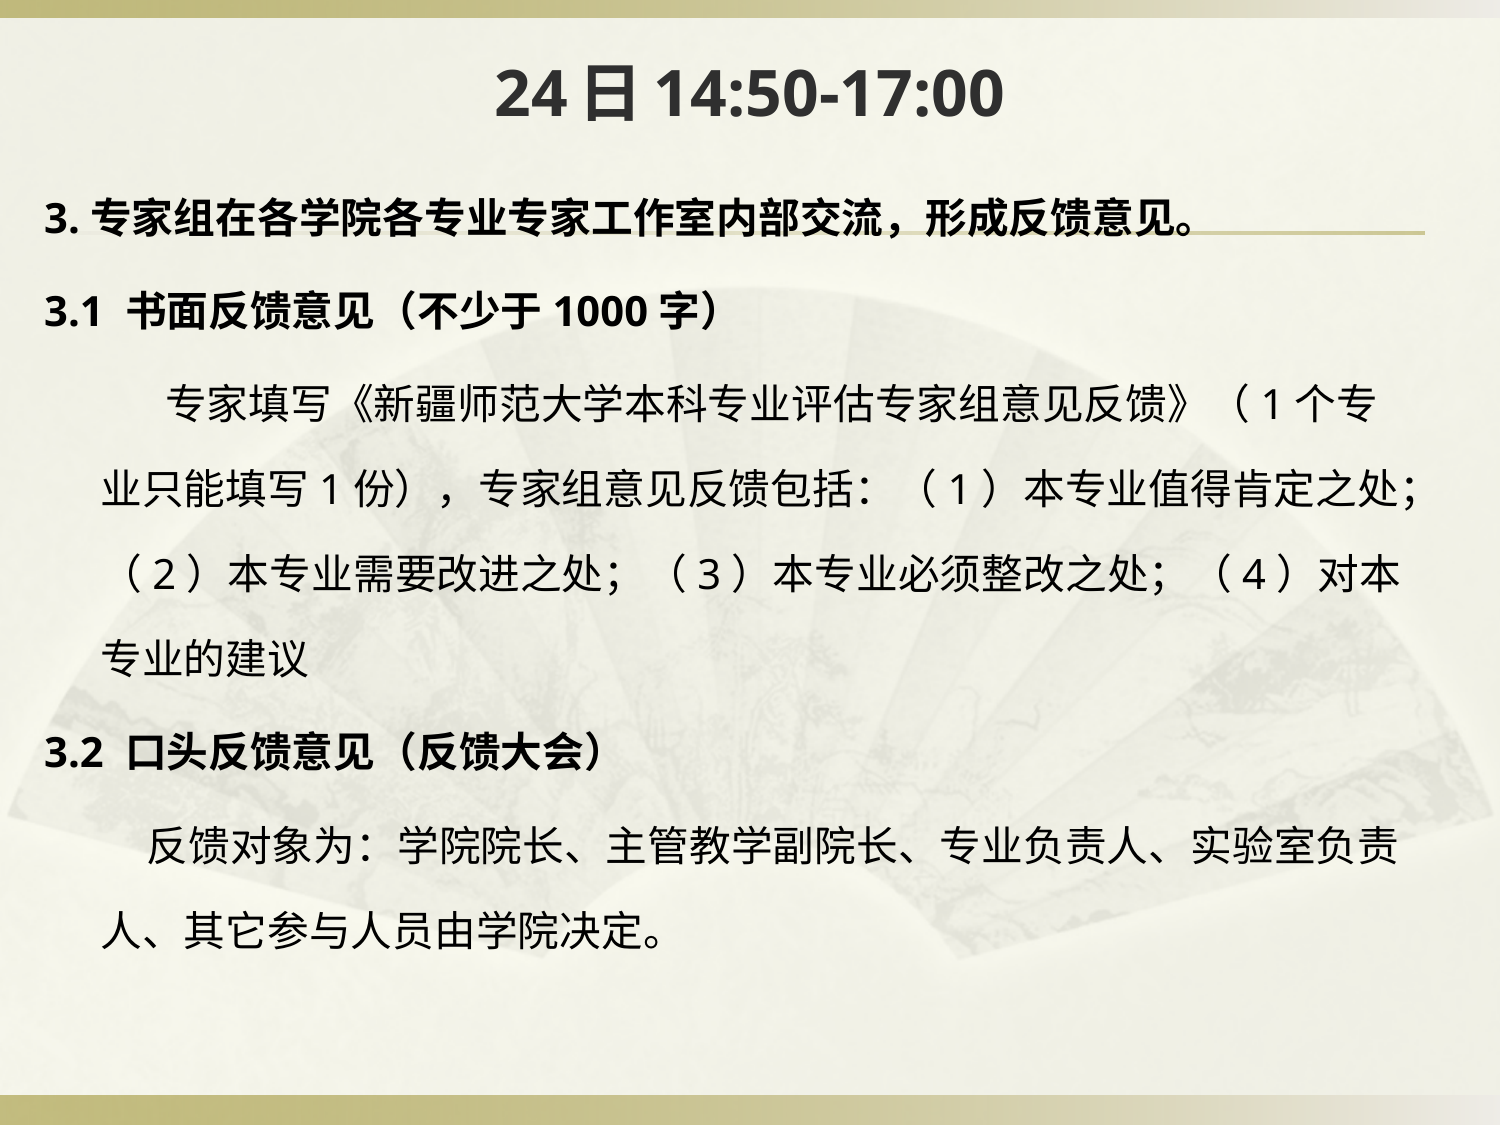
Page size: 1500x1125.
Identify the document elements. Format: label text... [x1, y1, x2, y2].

list 3.专家组在各学院各专业专家工作室内部交流，形成反馈意见。 3.1 书面反馈意见（不少于1000字） 专家填写《新疆师范大学本科专业评估专家组意见反馈》（1个专业只能填写1份），专家组意见反馈包括：（1）本专业值得肯定之处；（2）本专业需要改进之处；（3）本专业必须整改之处；（4）对本专业的建议 3.2 口头反馈意见（反馈大会） 反馈对象为：学院院长、主管教学副院长、专业负责人、实验室负责人、其它参与人员由学院决定。 [29, 149, 1425, 1094]
title 24日14:50-17:00 [75, 45, 1425, 138]
